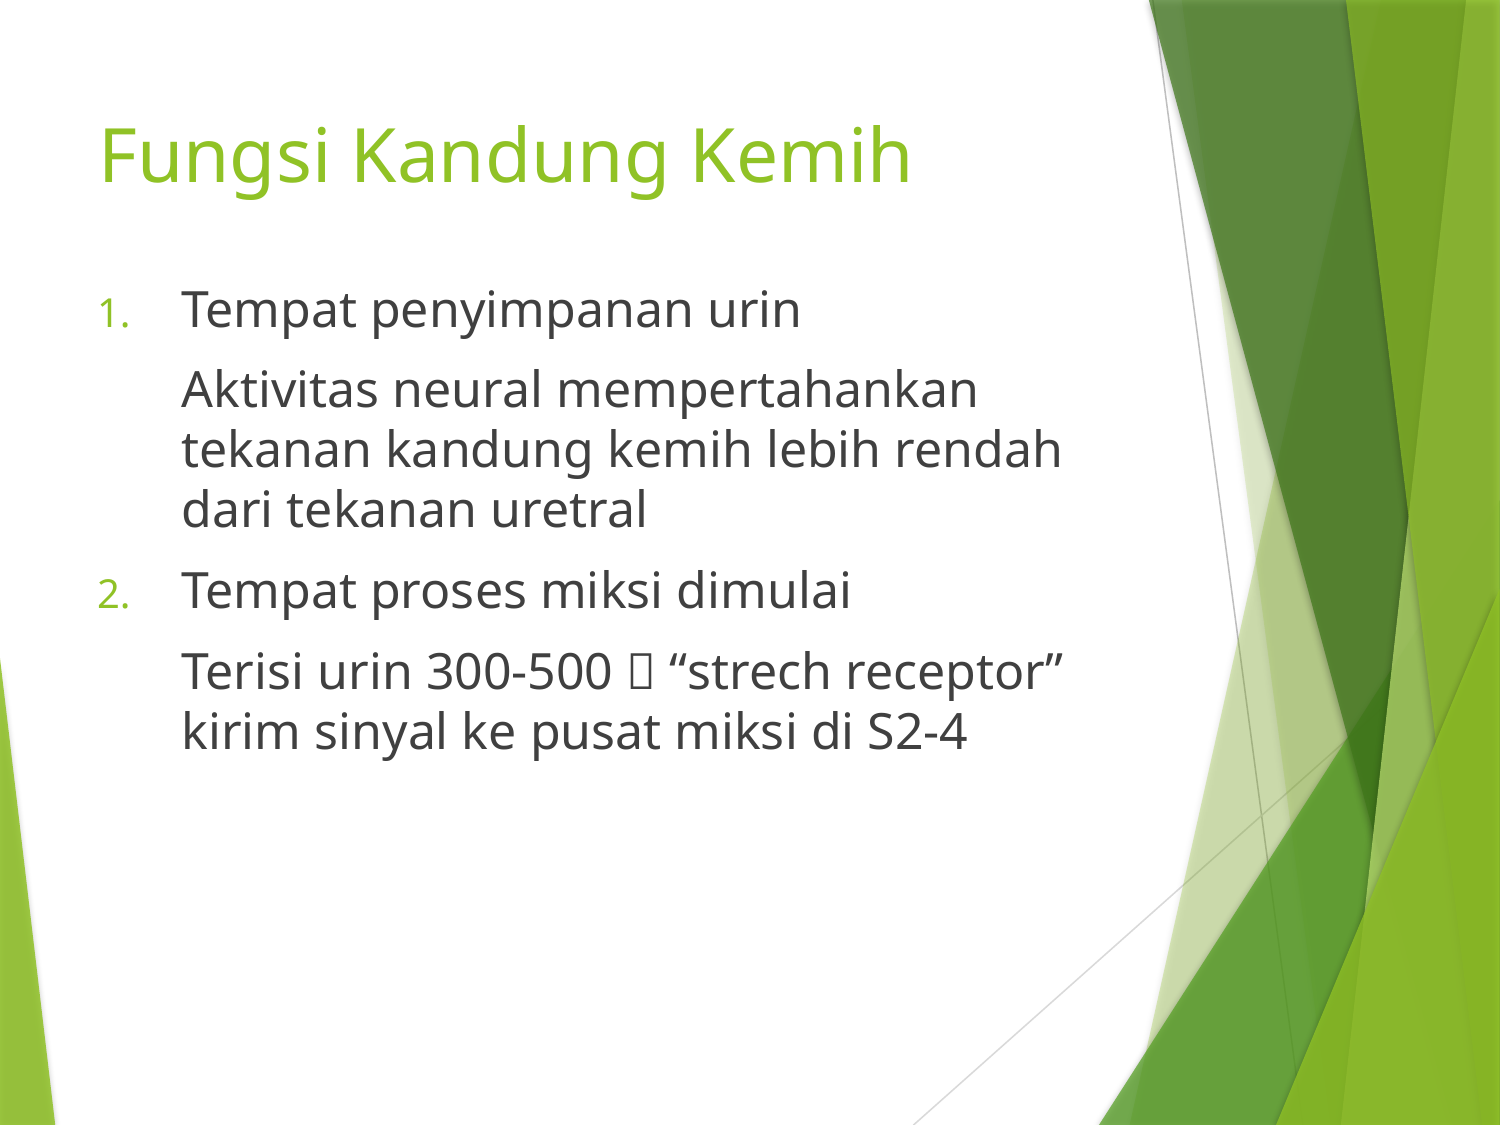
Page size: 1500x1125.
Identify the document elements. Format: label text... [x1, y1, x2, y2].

title Fungsi Kandung Kemih [83, 99, 1141, 317]
list Tempat penyimpanan urin Aktivitas neural mempertahankan tekanan kandung kemih lebih rendah dari tekanan uretral Tempat proses miksi dimulai Terisi urin 300-500  “strech receptor” kirim sinyal ke pusat miksi di S2-4 [82, 269, 1140, 907]
